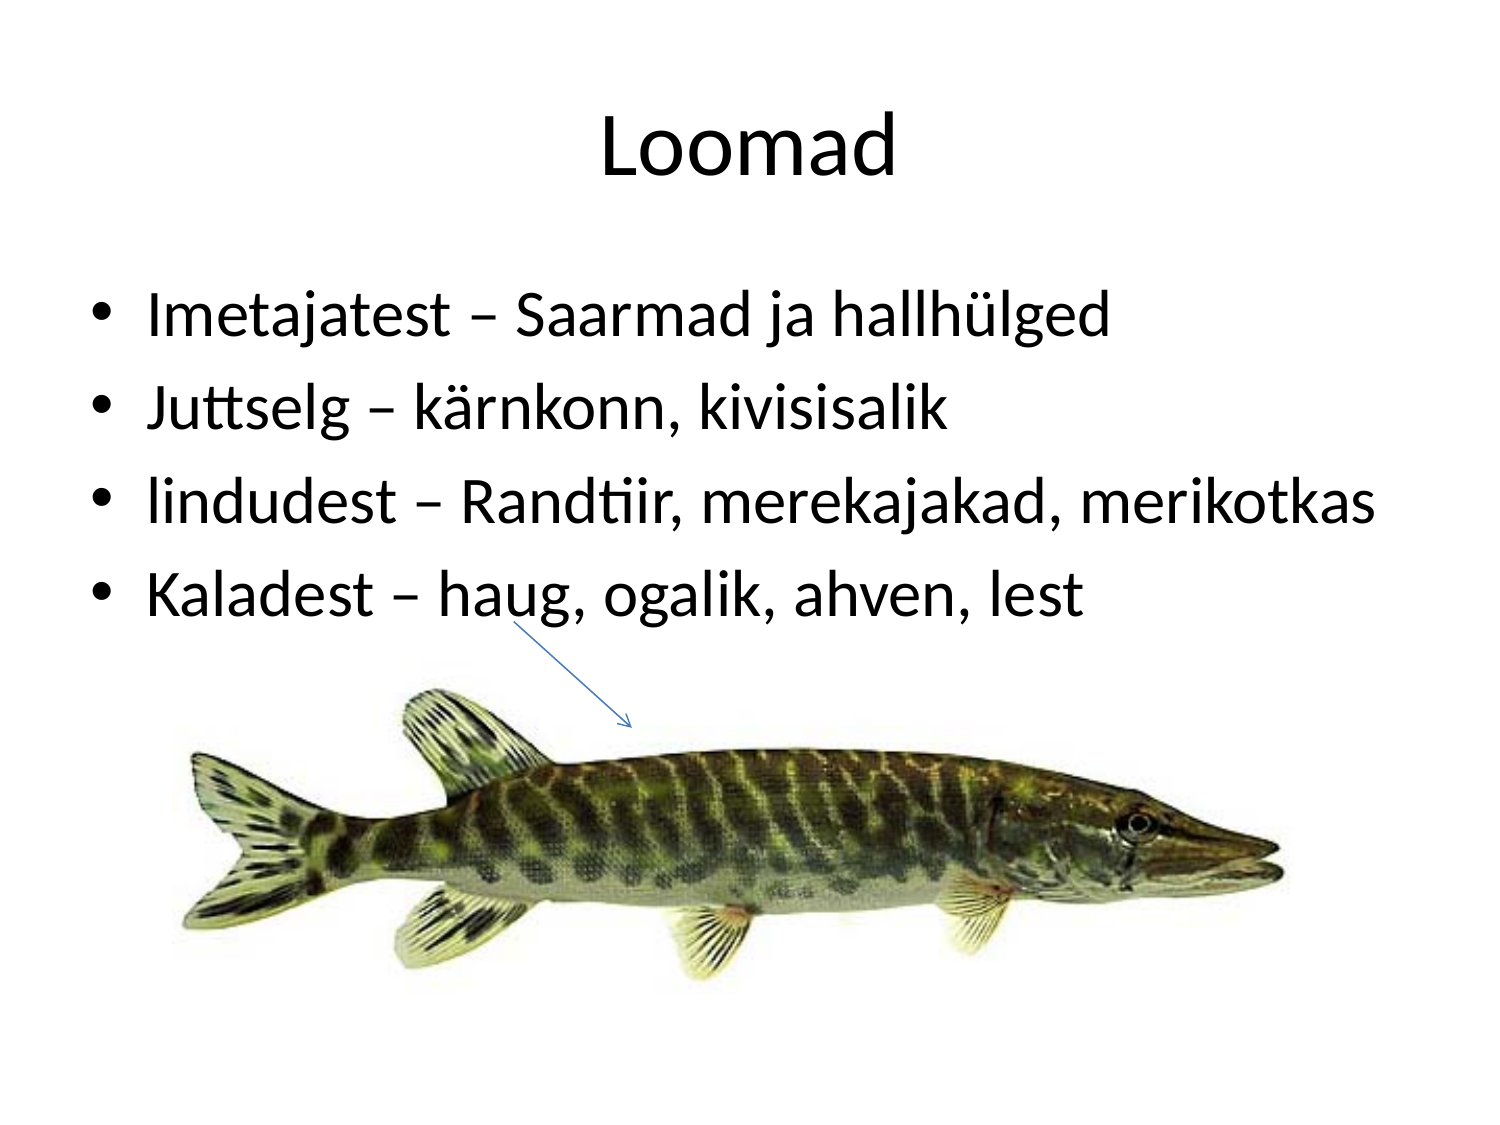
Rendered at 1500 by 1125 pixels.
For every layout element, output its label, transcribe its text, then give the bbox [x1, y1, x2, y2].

list Imetajatest – Saarmad ja hallhülged Juttselg – kärnkonn, kivisisalik lindudest – Randtiir, merekajakad, merikotkas Kaladest – haug, ogalik, ahven, lest [75, 262, 1425, 1005]
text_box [513, 621, 633, 729]
title Loomad [75, 45, 1425, 233]
picture [172, 660, 1294, 1032]
